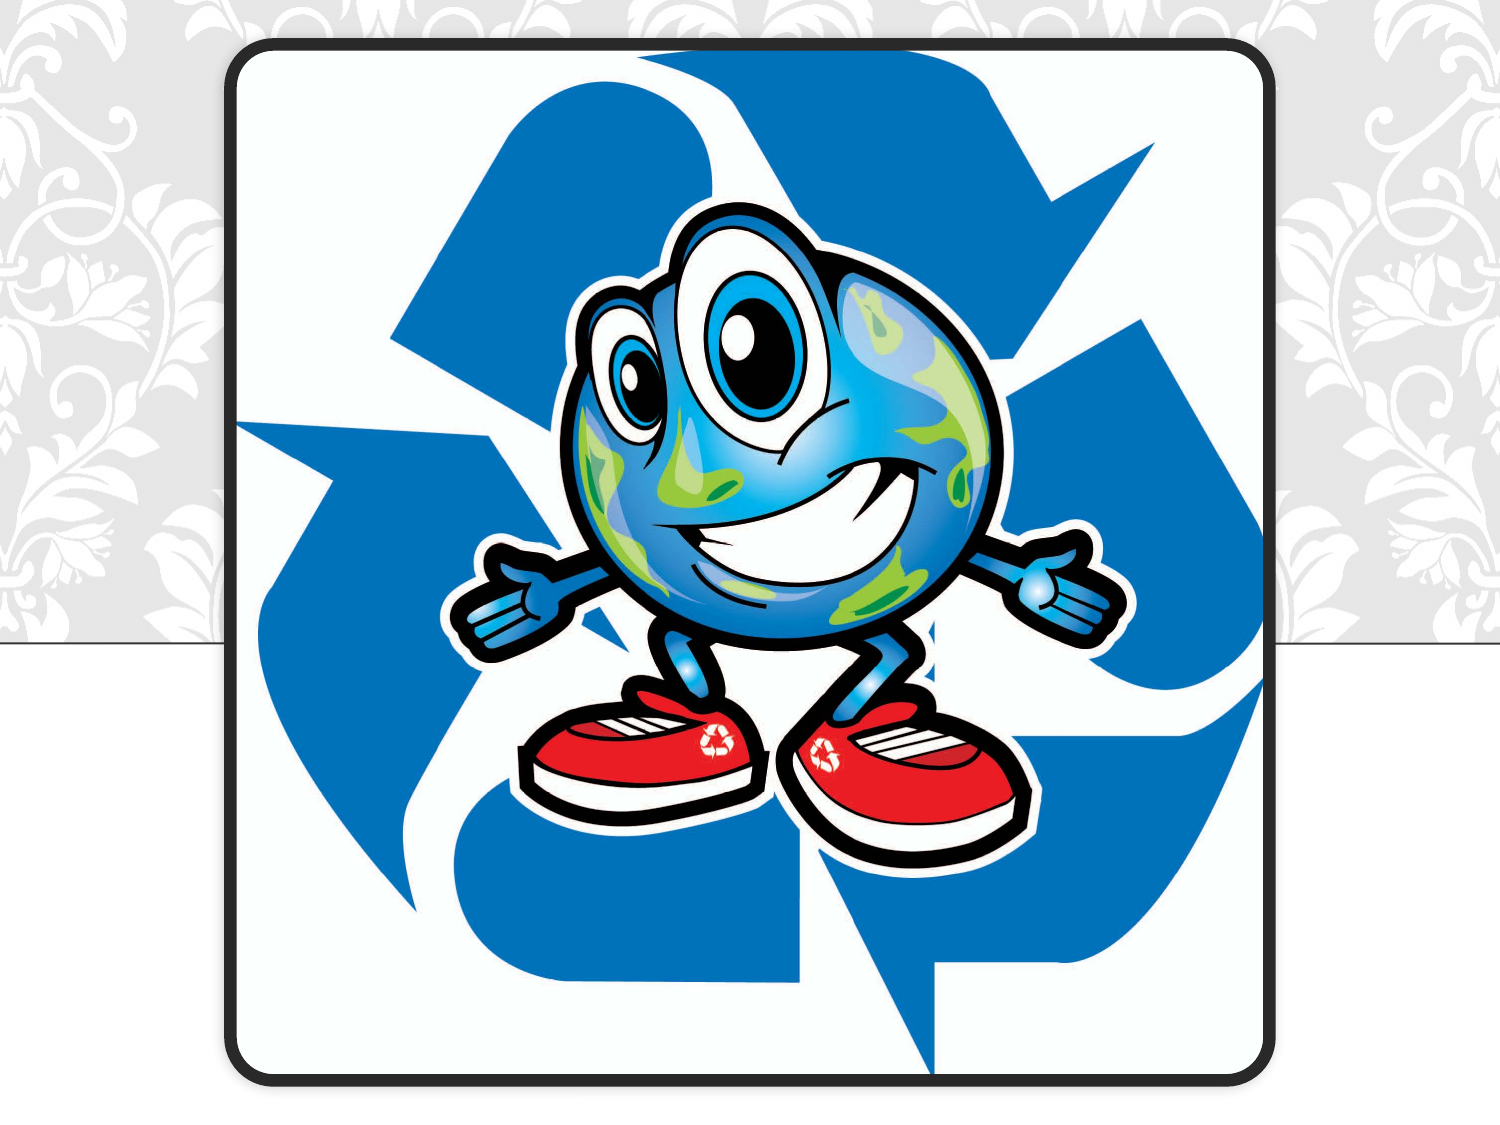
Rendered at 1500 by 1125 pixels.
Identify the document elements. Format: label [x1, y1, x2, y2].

picture [230, 44, 1270, 1081]
